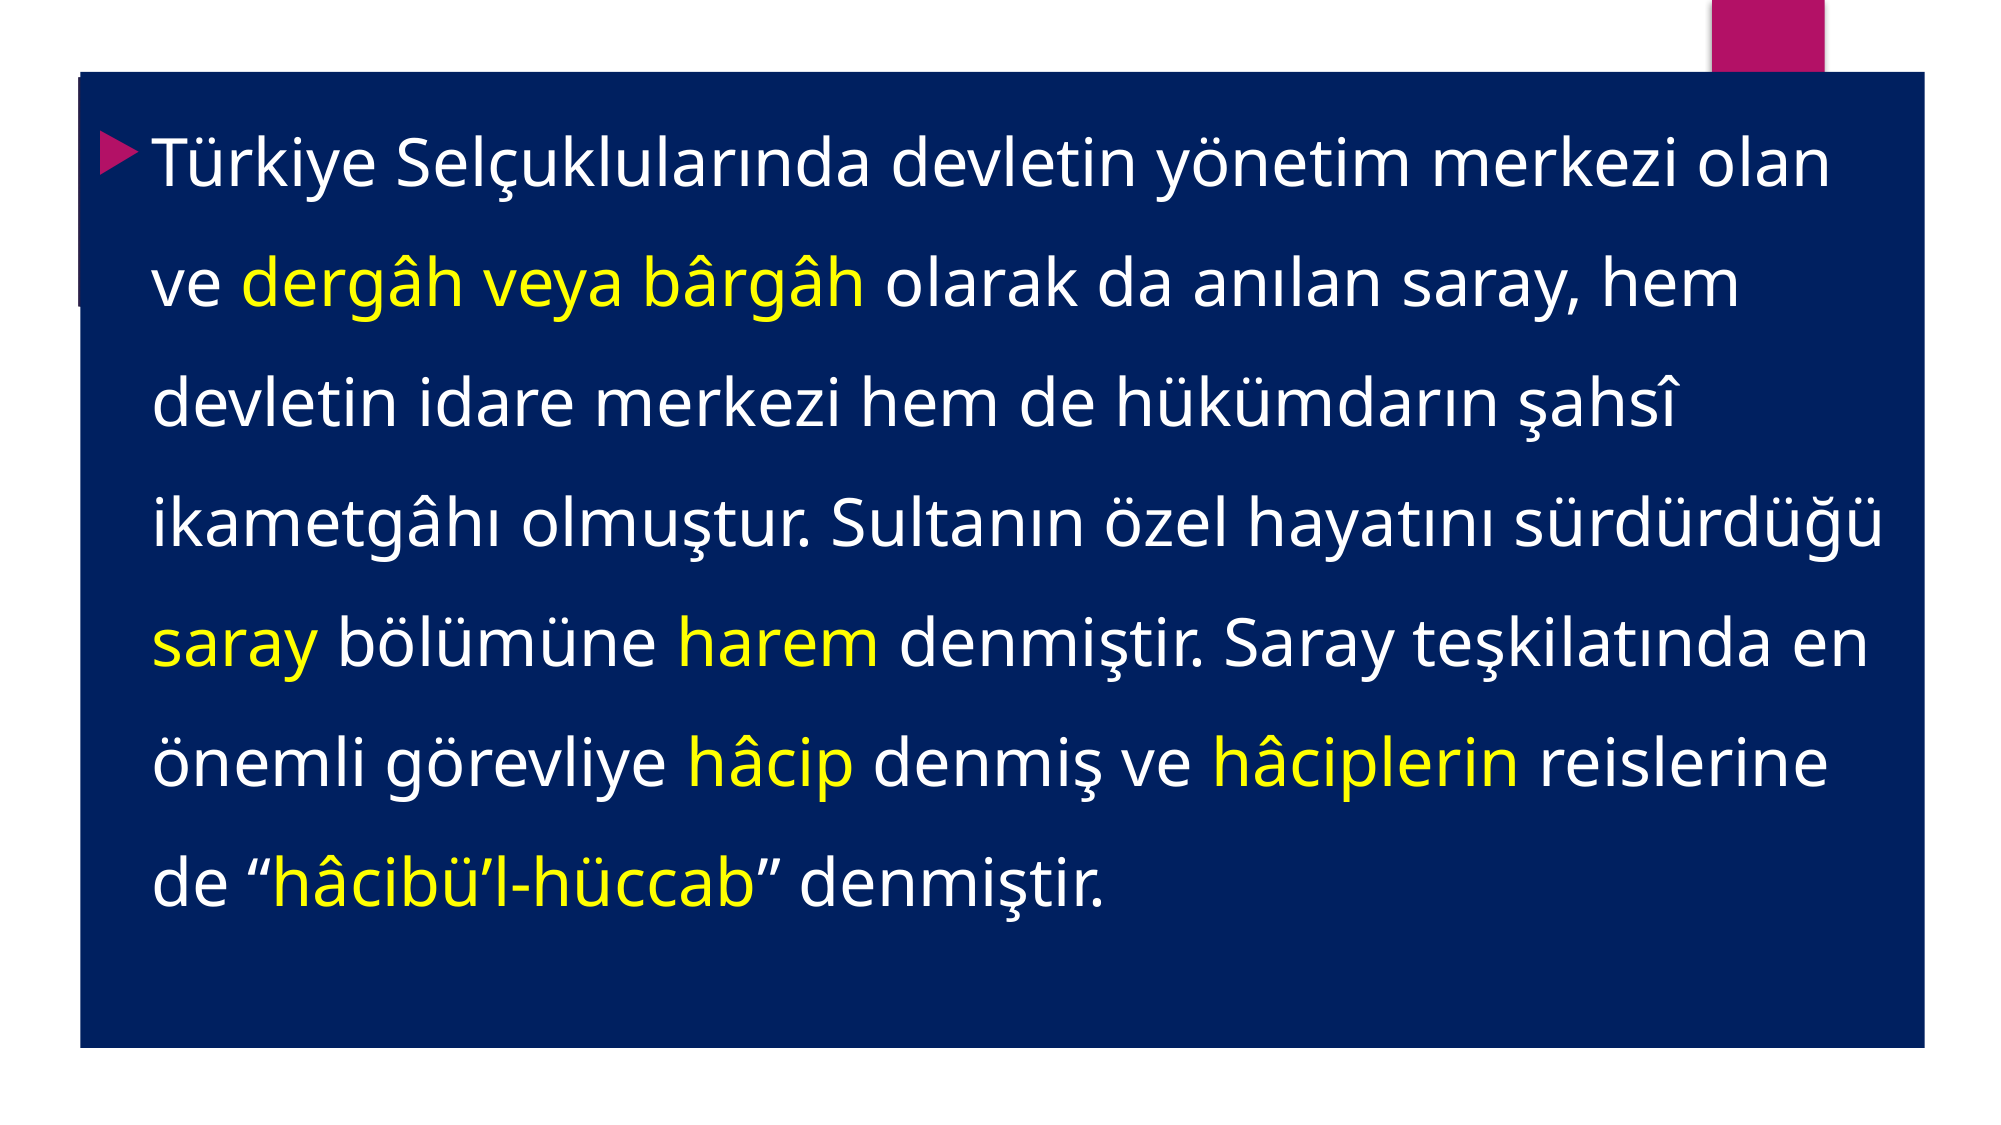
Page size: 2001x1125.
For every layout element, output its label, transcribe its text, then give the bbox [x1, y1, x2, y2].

list Türkiye Selçuklularında devletin yönetim merkezi olan ve dergâh veya bârgâh olarak da anılan saray, hem devletin idare merkezi hem de hükümdarın şahsî ikametgâhı olmuştur. Sultanın özel hayatını sürdürdüğü saray bölümüne harem denmiştir. Saray teşkilatında en önemli görevliye hâcip denmiş ve hâciplerin reislerine de “hâcibü’l-hüccab” denmiştir. [80, 71, 1925, 1048]
